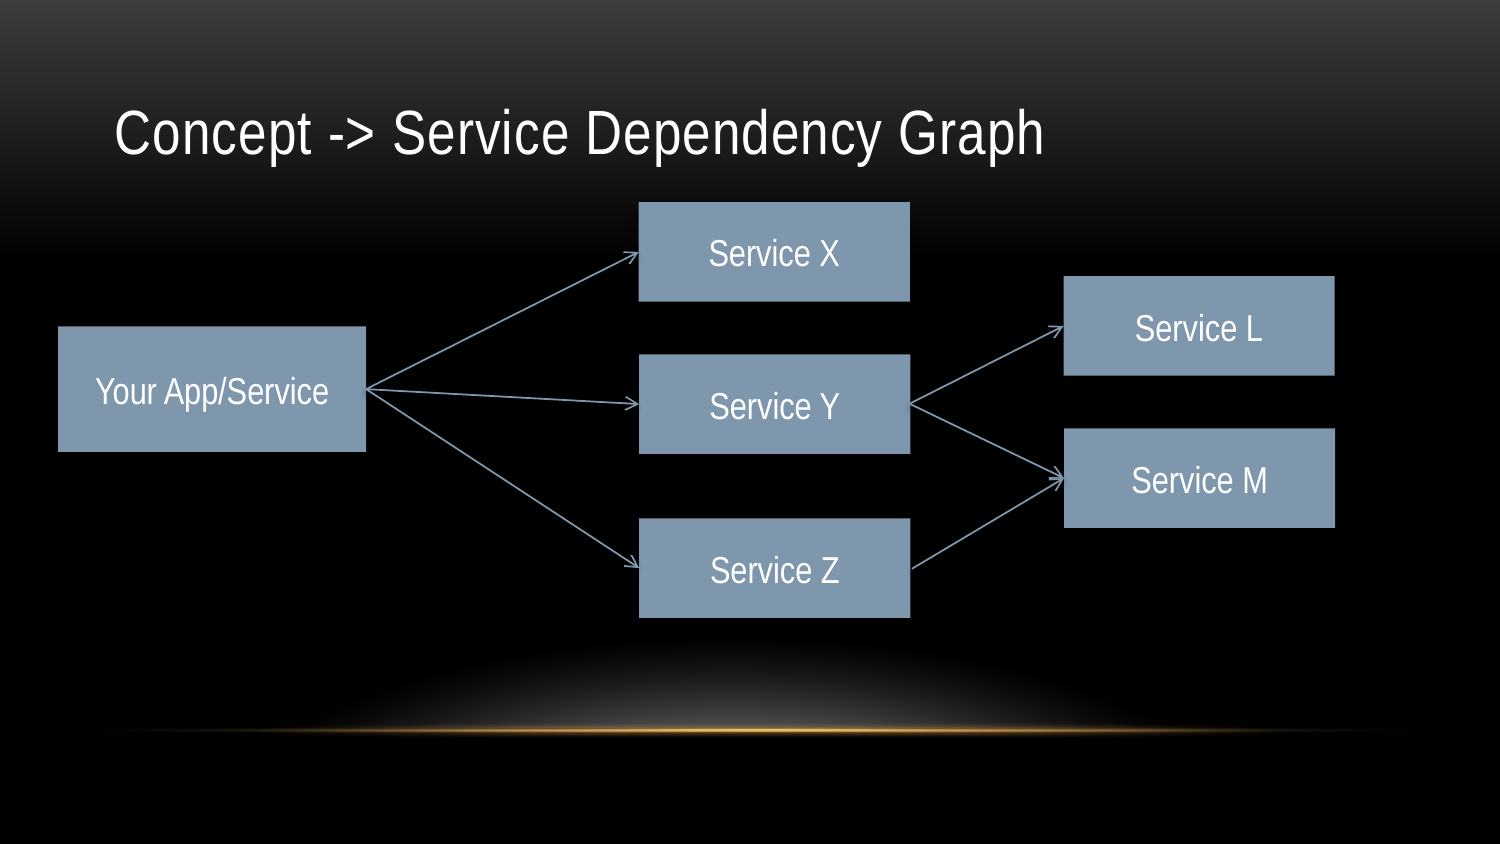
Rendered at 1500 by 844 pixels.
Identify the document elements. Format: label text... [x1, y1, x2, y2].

text_box Service Z [638, 518, 911, 619]
text_box Service L [1063, 275, 1335, 376]
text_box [906, 325, 1064, 406]
text_box Service M [1070, 428, 1336, 529]
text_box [910, 403, 1065, 479]
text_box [911, 477, 1065, 570]
text_box Service X [638, 201, 911, 302]
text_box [365, 388, 640, 569]
text_box Service Y [643, 354, 904, 455]
picture [0, 0, 1500, 844]
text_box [365, 251, 639, 388]
text_box Your App/Service [57, 326, 359, 453]
title Concept -> Service Dependency Graph [99, 33, 1400, 175]
